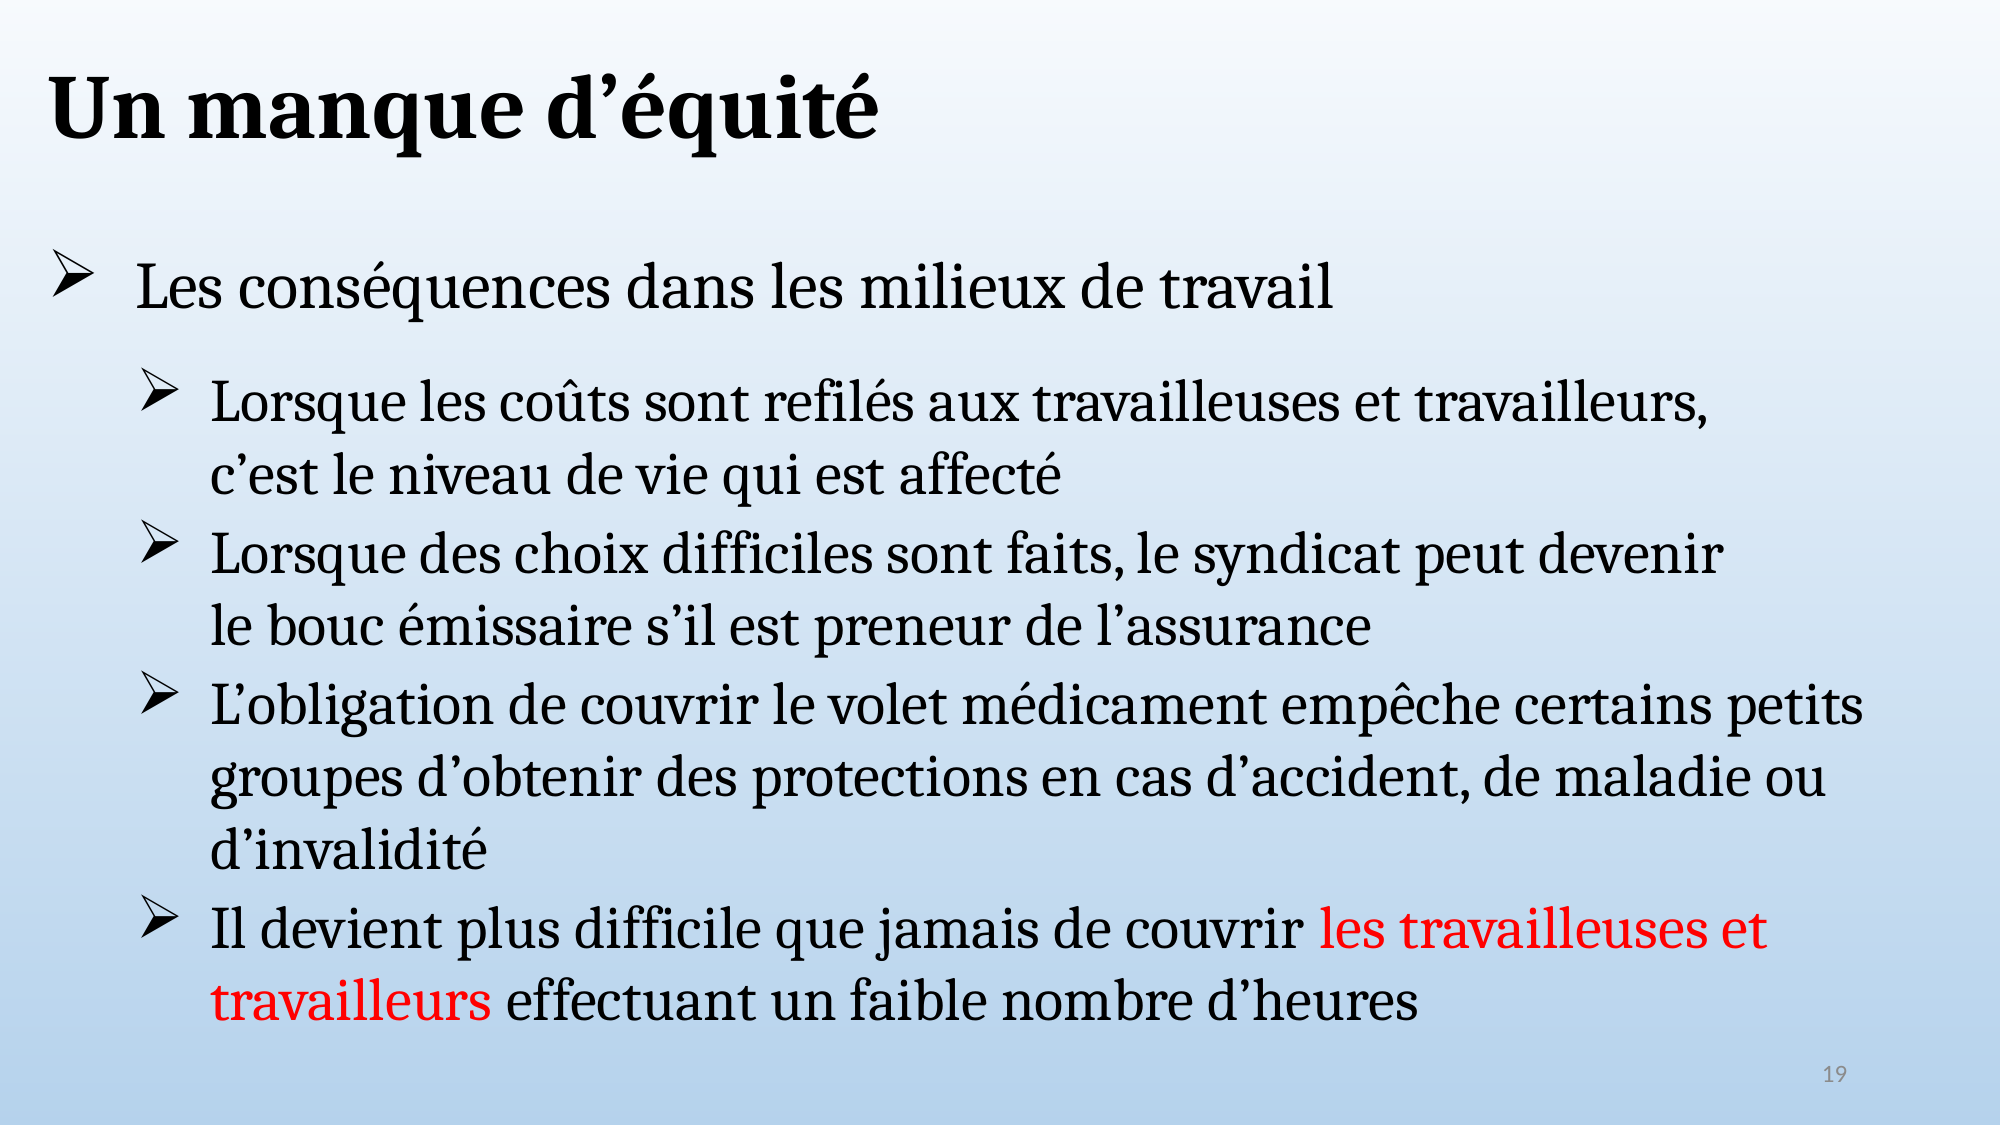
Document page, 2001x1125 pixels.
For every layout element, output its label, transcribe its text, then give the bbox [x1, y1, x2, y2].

title Un manque d’équité [32, 0, 1863, 218]
list Les conséquences dans les milieux de travail Lorsque les coûts sont refilés aux travailleuses et travailleurs, c’est le niveau de vie qui est affecté Lorsque des choix difficiles sont faits, le syndicat peut devenir le bouc émissaire s’il est preneur de l’assurance L’obligation de couvrir le volet médicament empêche certains petits groupes d’obtenir des protections en cas d’accident, de maladie ou d’invalidité Il devient plus difficile que jamais de couvrir les travailleuses et travailleurs effectuant un faible nombre d’heures [32, 233, 1958, 1088]
slide_number 19 [1412, 1042, 1863, 1103]
